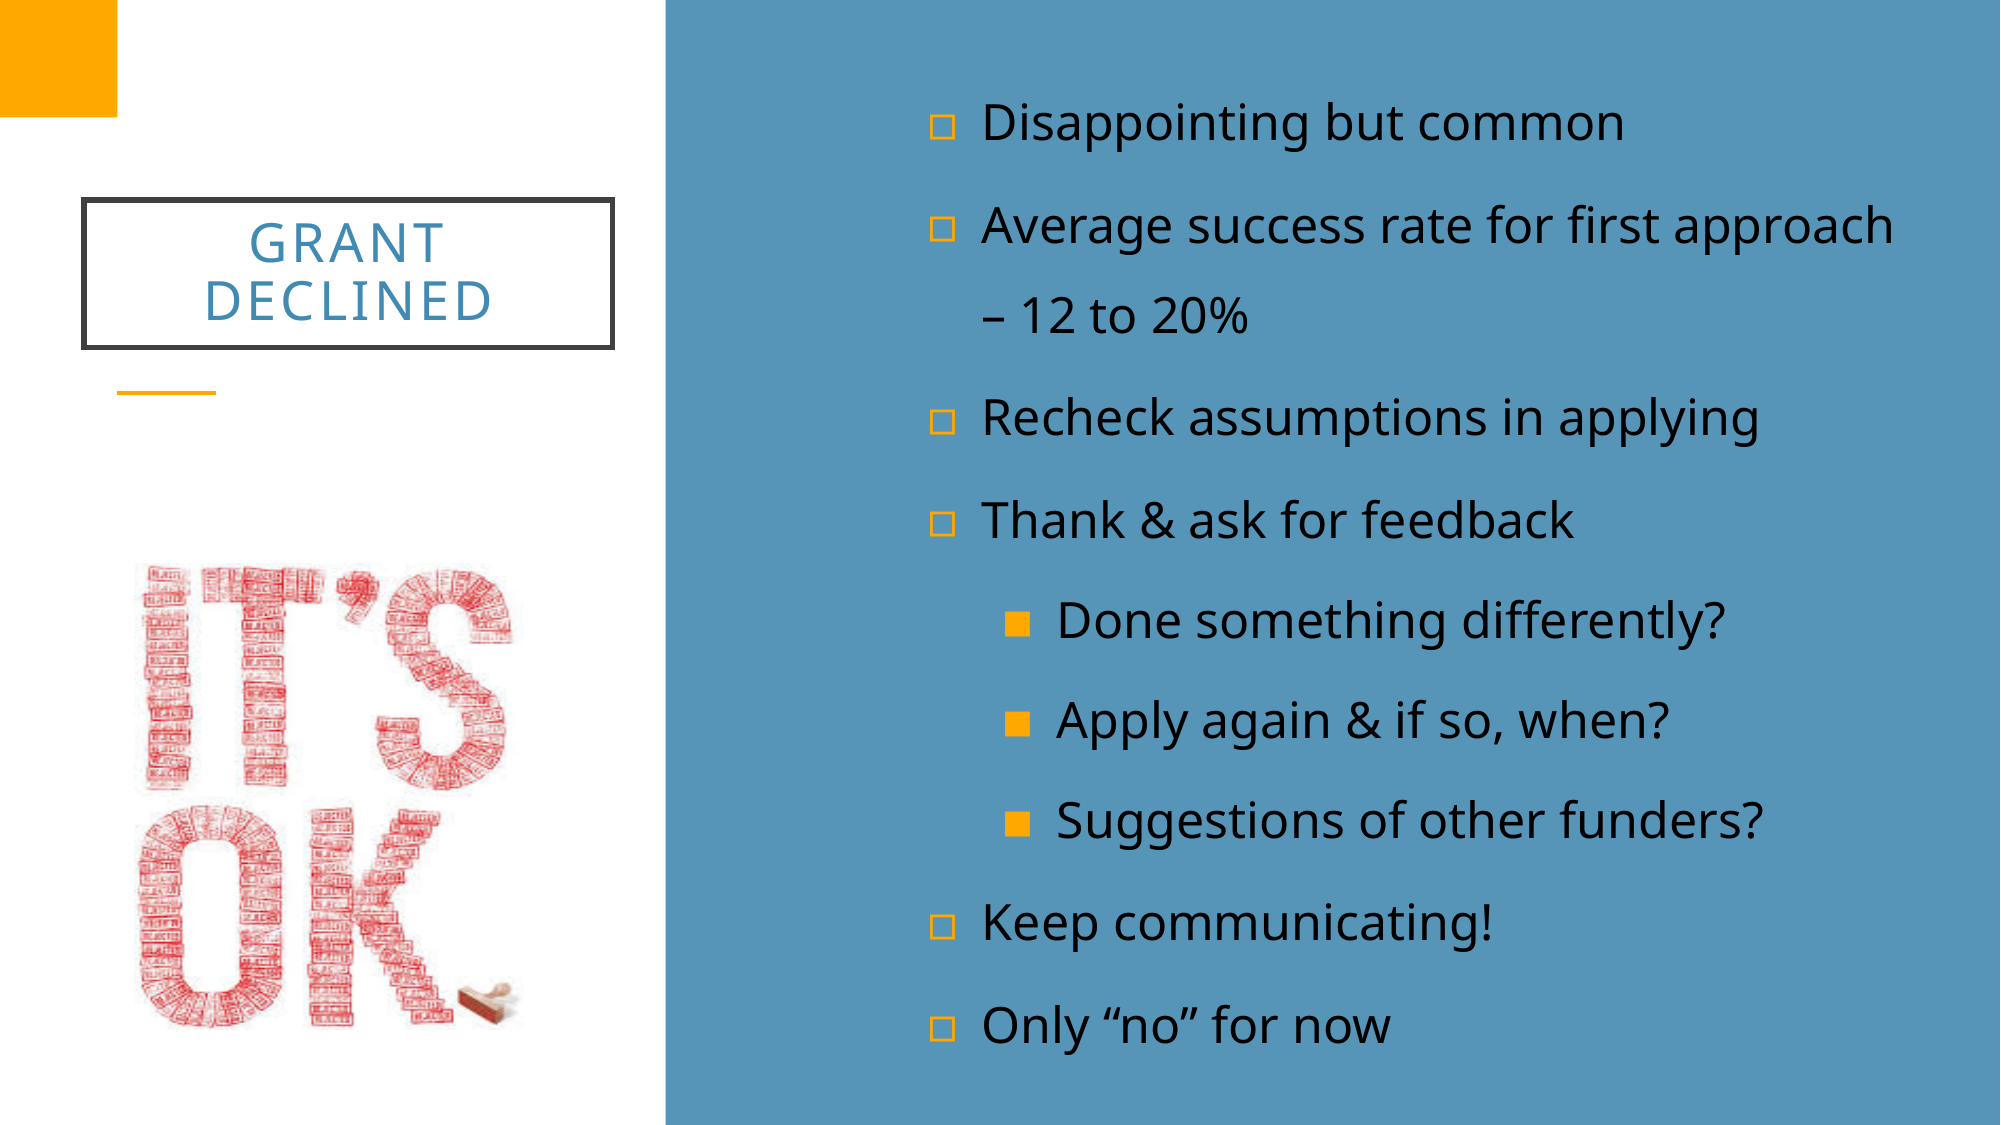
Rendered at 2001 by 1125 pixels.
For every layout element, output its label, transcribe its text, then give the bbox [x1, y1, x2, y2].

title Grant declined [81, 197, 615, 350]
picture [134, 563, 528, 1030]
text_box Disappointing but common Average success rate for first approach – 12 to 20% Recheck assumptions in applying Thank & ask for feedback Done something differently? Apply again & if so, when? Suggestions of other funders? Keep communicating! Only “no” for now [910, 45, 1946, 894]
